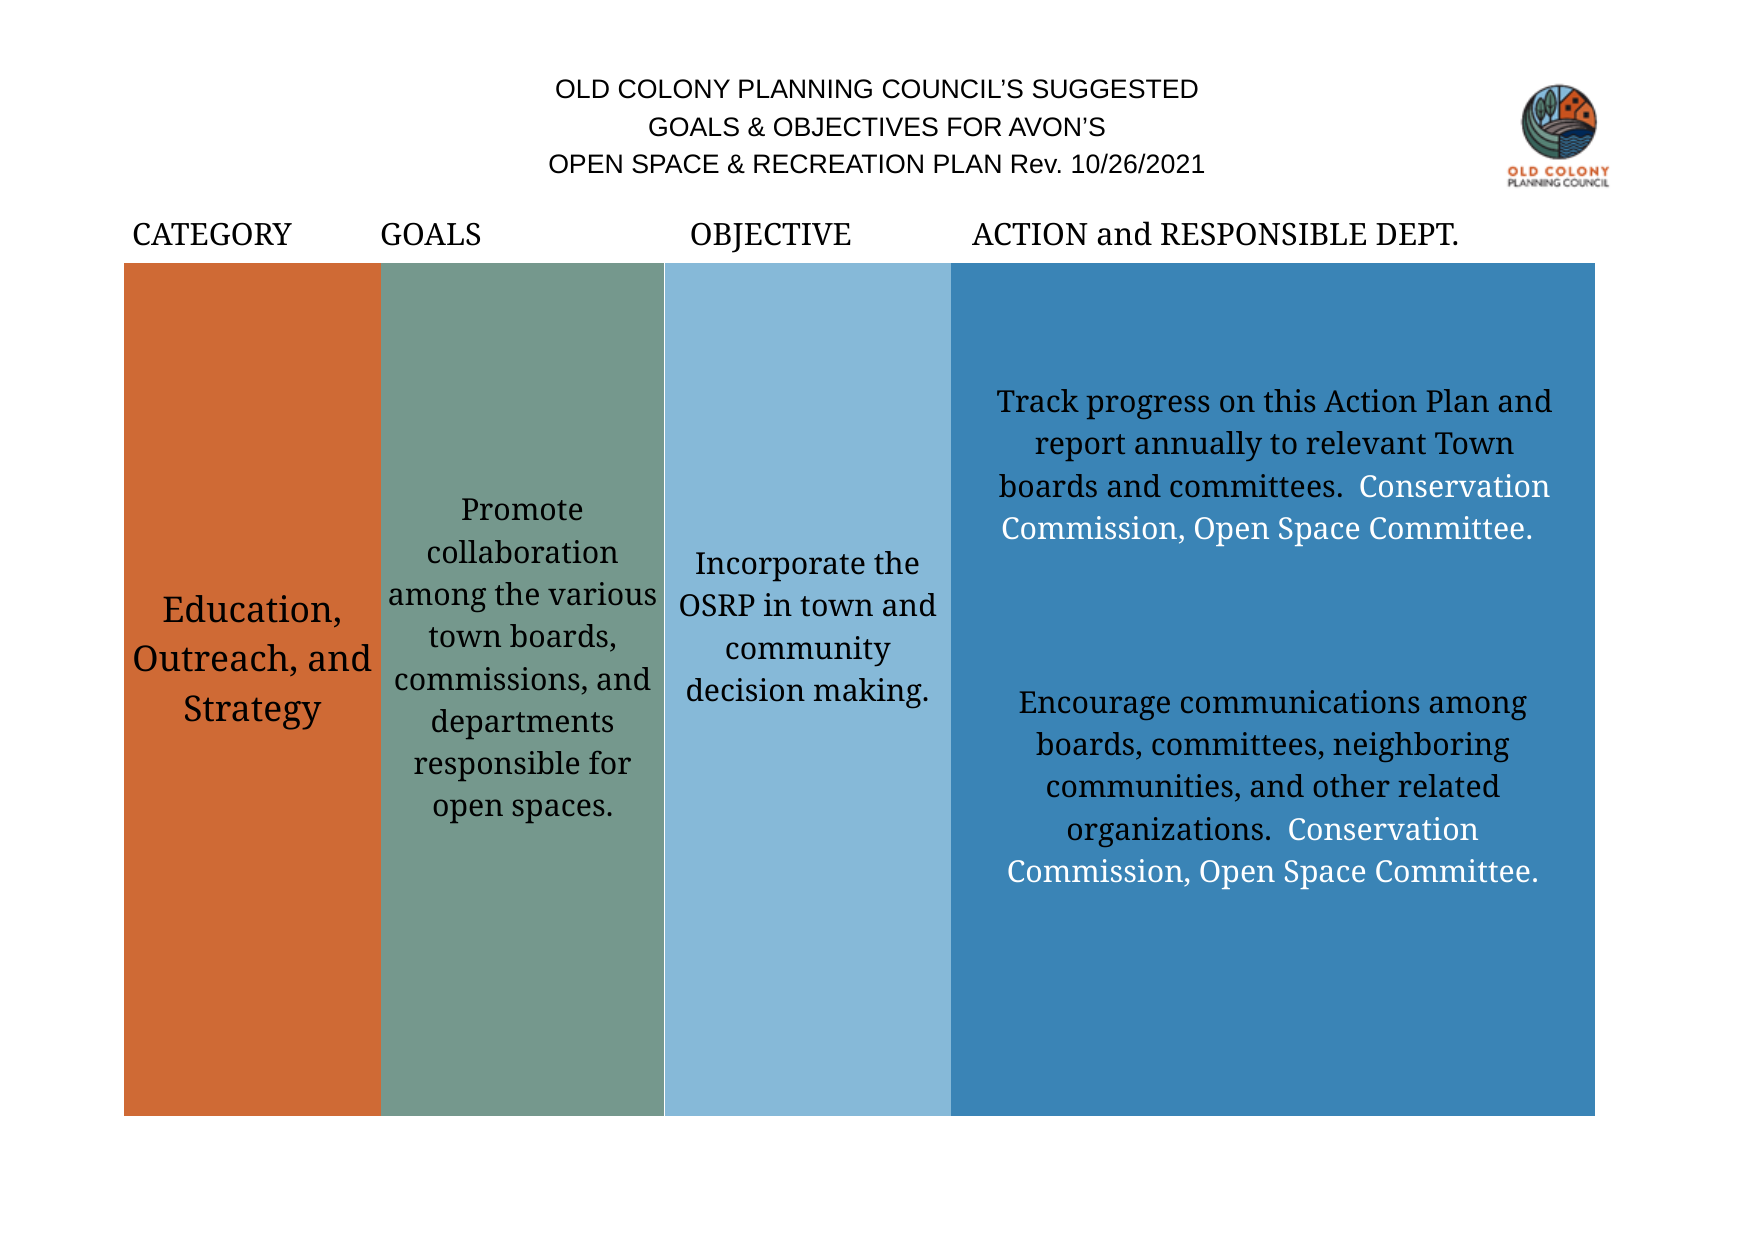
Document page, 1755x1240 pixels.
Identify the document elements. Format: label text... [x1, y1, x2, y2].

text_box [664, 262, 949, 1117]
text_box OLD COLONY PLANNING COUNCIL’S SUGGESTED GOALS & OBJECTIVES FOR AVON’S OPEN SPACE & RECREATION PLAN Rev. 10/26/2021 [173, 66, 1489, 179]
text_box CATEGORY GOALS OBJECTIVE ACTION and RESPONSIBLE DEPT. [124, 208, 1595, 252]
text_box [380, 262, 663, 1117]
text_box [123, 262, 379, 1117]
picture [1491, 66, 1623, 209]
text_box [950, 262, 1596, 1117]
